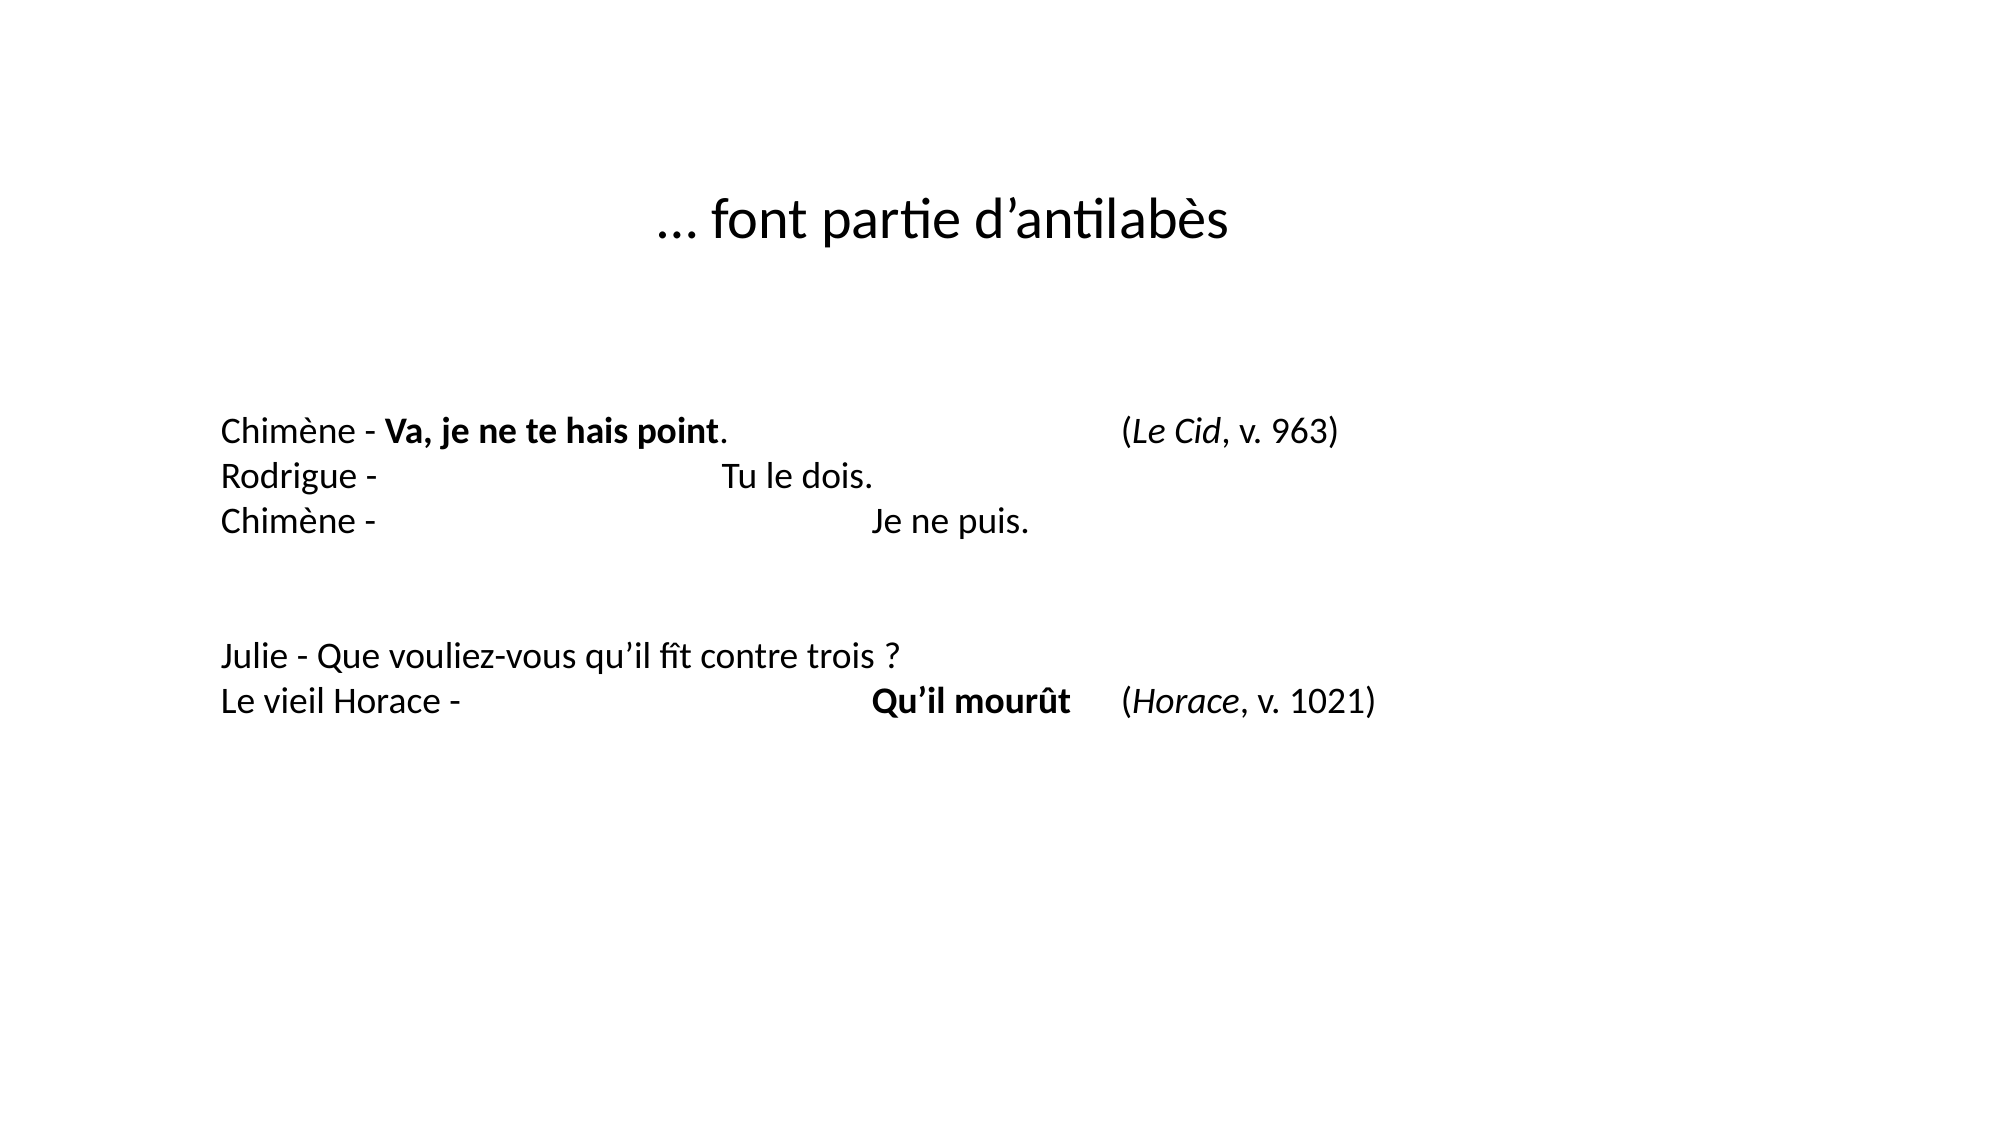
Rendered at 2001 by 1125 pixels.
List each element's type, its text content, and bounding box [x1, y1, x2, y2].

text_box … font partie d’antilabès [643, 172, 1245, 258]
text_box Chimène - Va, je ne te hais point. (Le Cid, v. 963) Rodrigue - Tu le dois. Chimène - Je ne puis. Julie - Que vouliez-vous qu’il fît contre trois ? Le vieil Horace - Qu’il mourût (Horace, v. 1021) [205, 398, 1458, 729]
